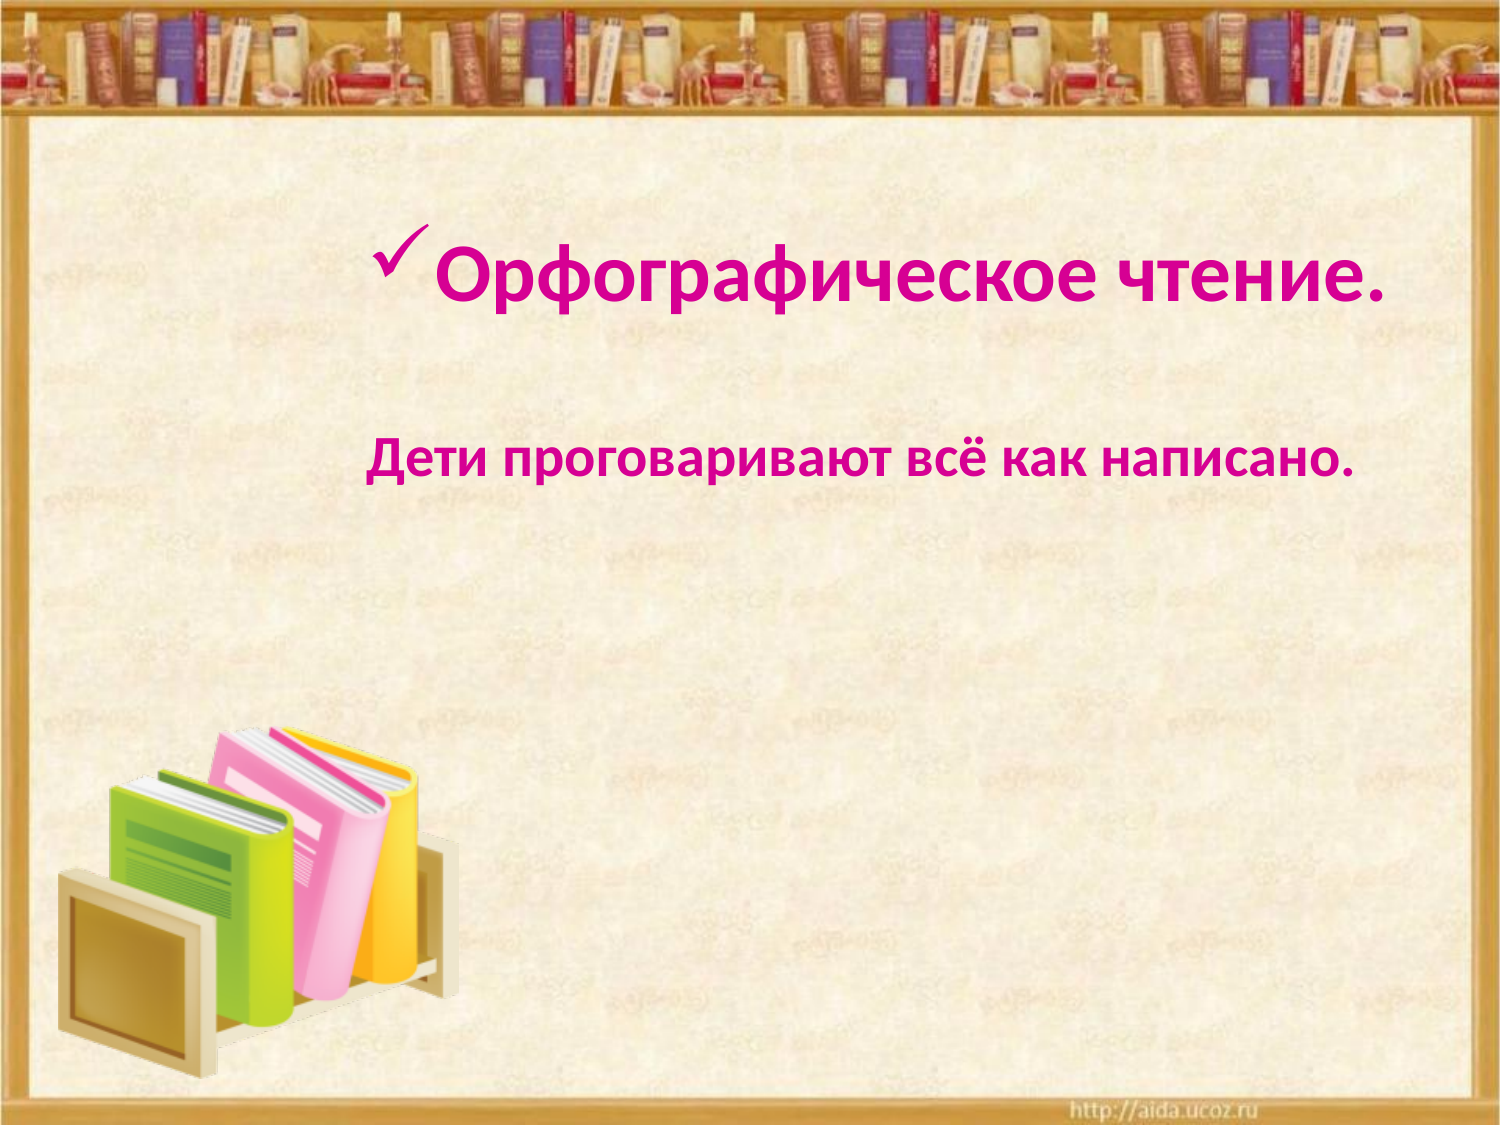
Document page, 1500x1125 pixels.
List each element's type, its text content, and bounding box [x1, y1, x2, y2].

picture [0, 0, 1500, 1125]
text_box Орфографическое чтение. Дети проговаривают всё как написано. [351, 210, 1407, 496]
